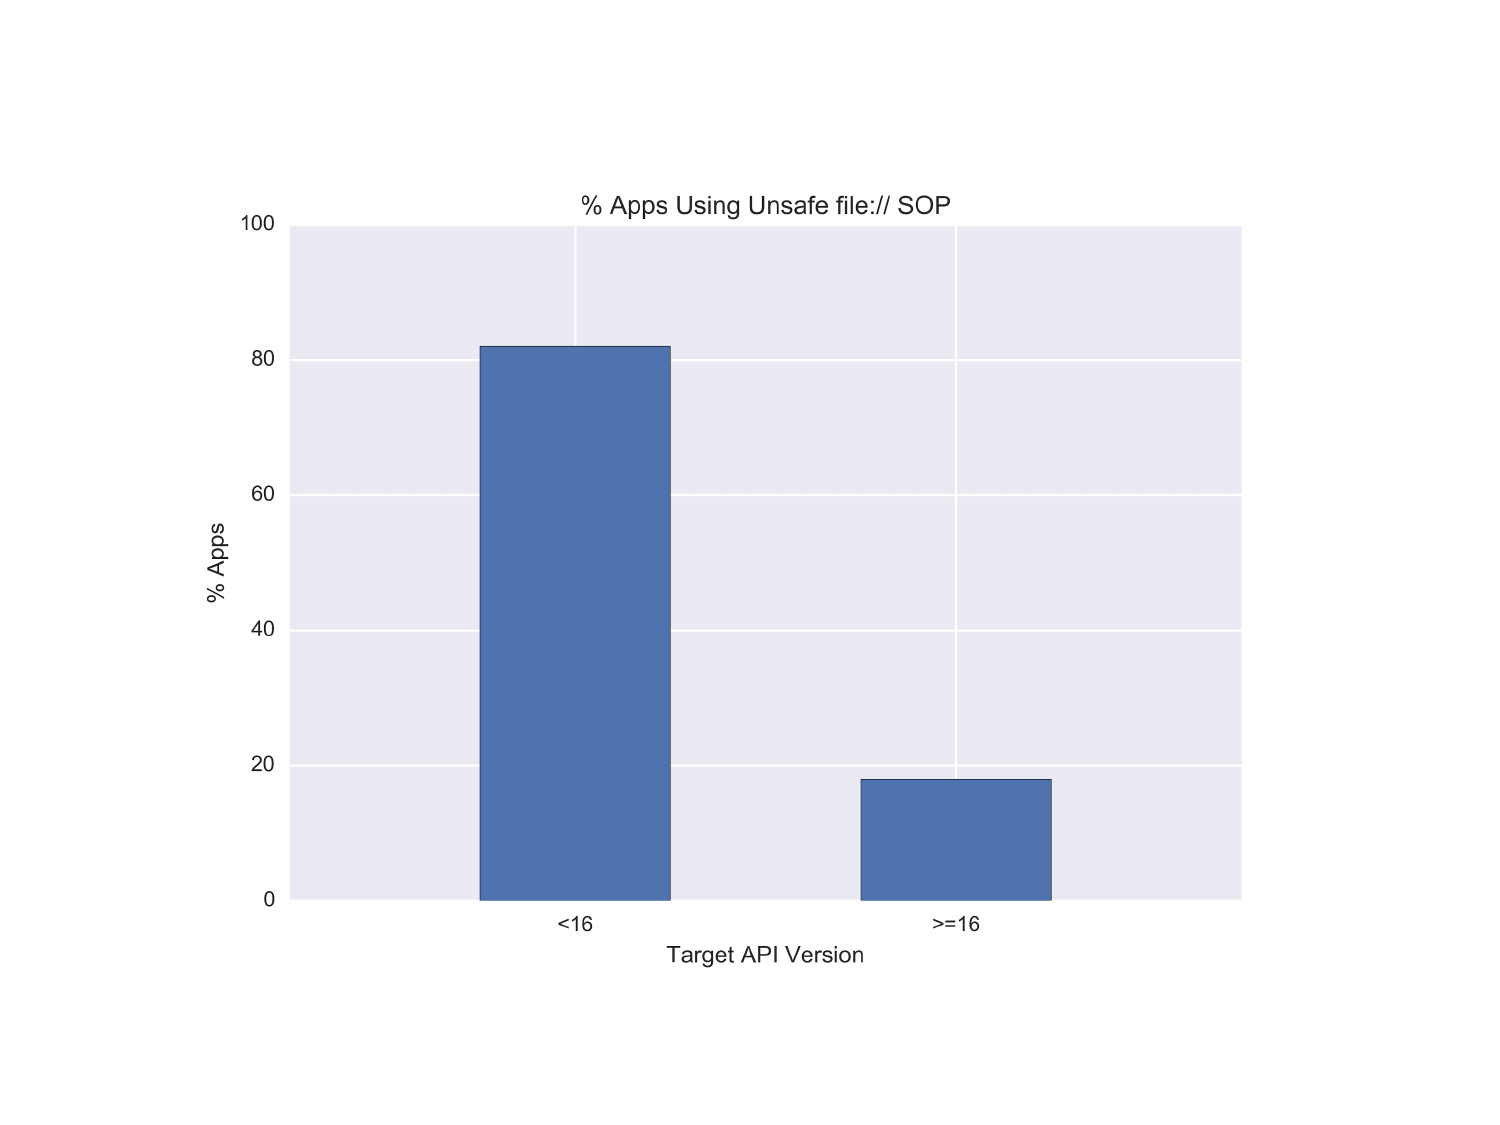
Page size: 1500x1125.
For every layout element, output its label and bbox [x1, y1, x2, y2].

picture [136, 140, 1364, 985]
